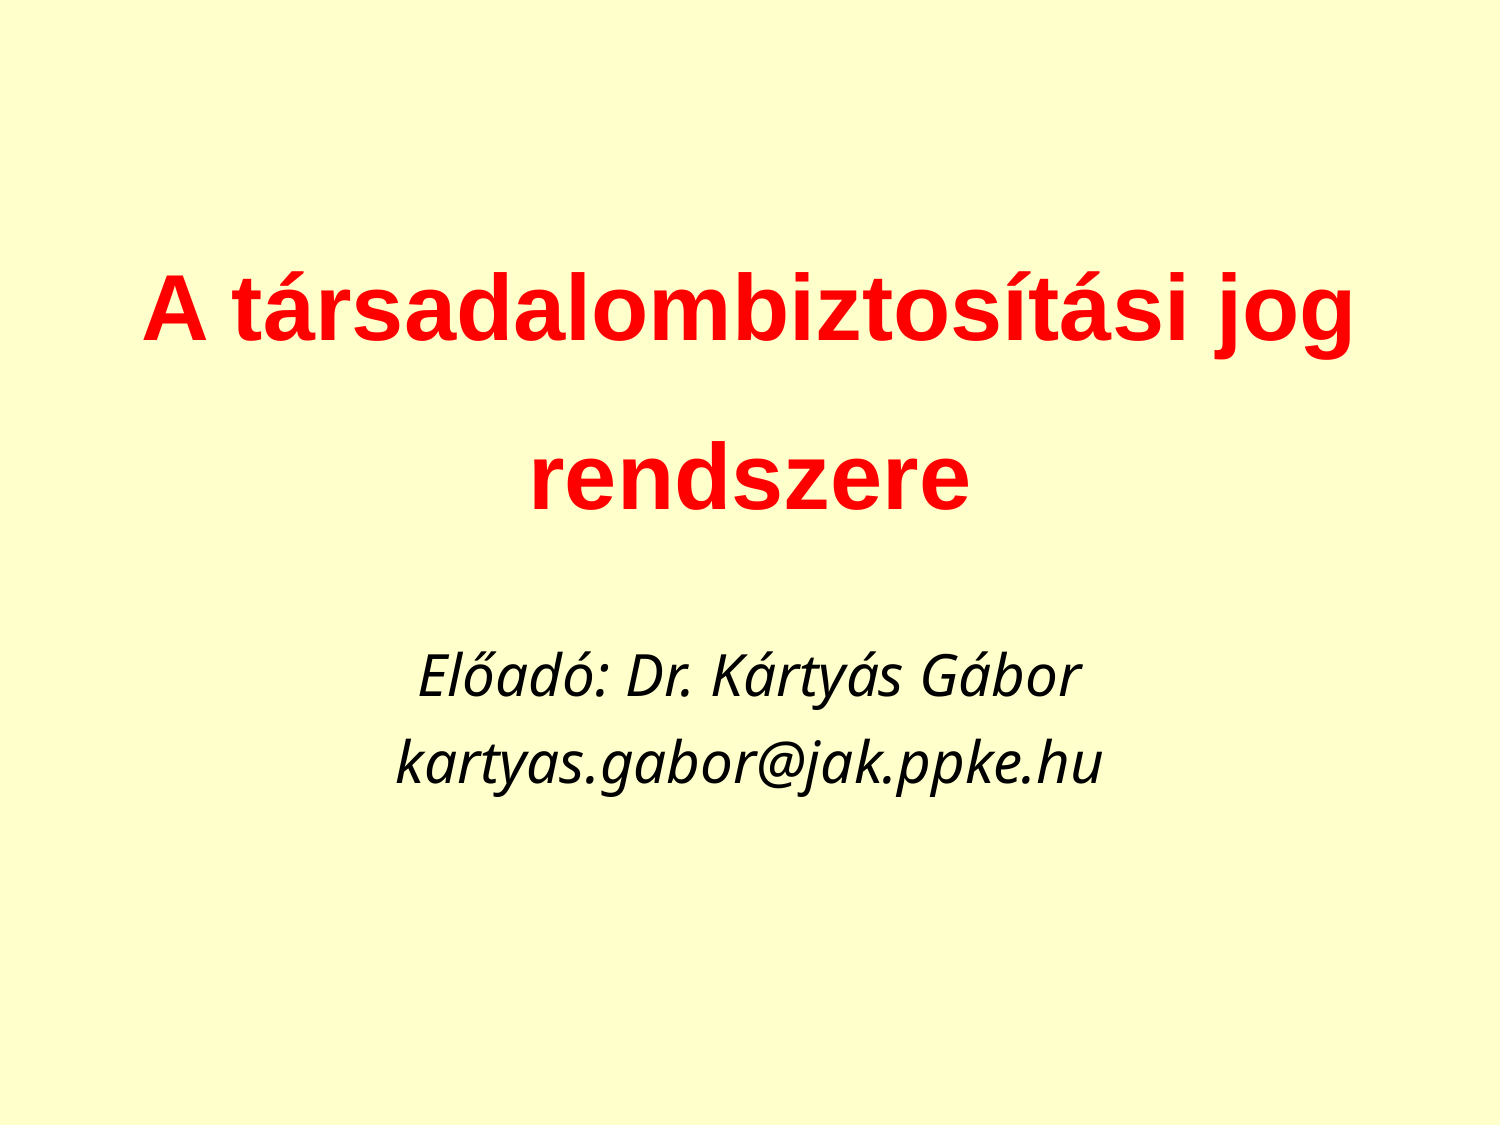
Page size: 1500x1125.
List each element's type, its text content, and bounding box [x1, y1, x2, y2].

text_box Előadó: Dr. Kártyás Gábor kartyas.gabor@jak.ppke.hu [0, 597, 1500, 905]
title A társadalombiztosítási jog rendszere [0, 144, 1500, 575]
